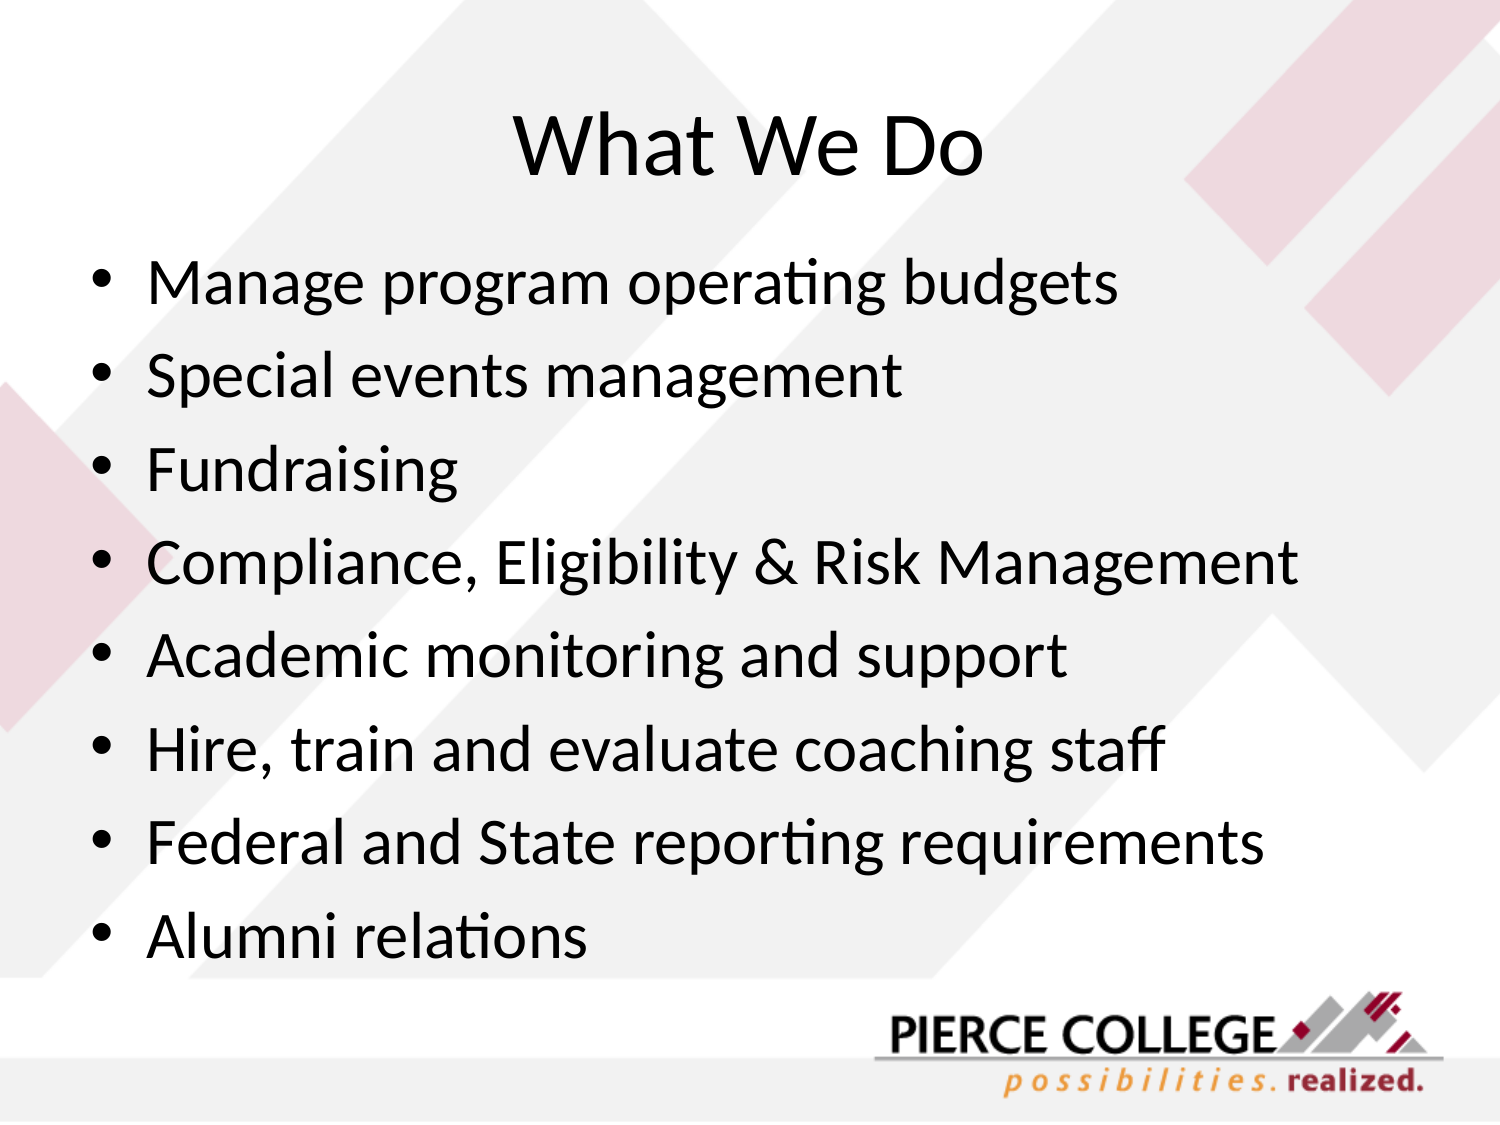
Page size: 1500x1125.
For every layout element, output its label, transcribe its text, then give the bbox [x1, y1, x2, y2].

title What We Do [75, 45, 1425, 229]
list Manage program operating budgets Special events management Fundraising Compliance, Eligibility & Risk Management Academic monitoring and support Hire, train and evaluate coaching staff Federal and State reporting requirements Alumni relations [75, 229, 1425, 1009]
picture [0, 0, 1500, 1125]
